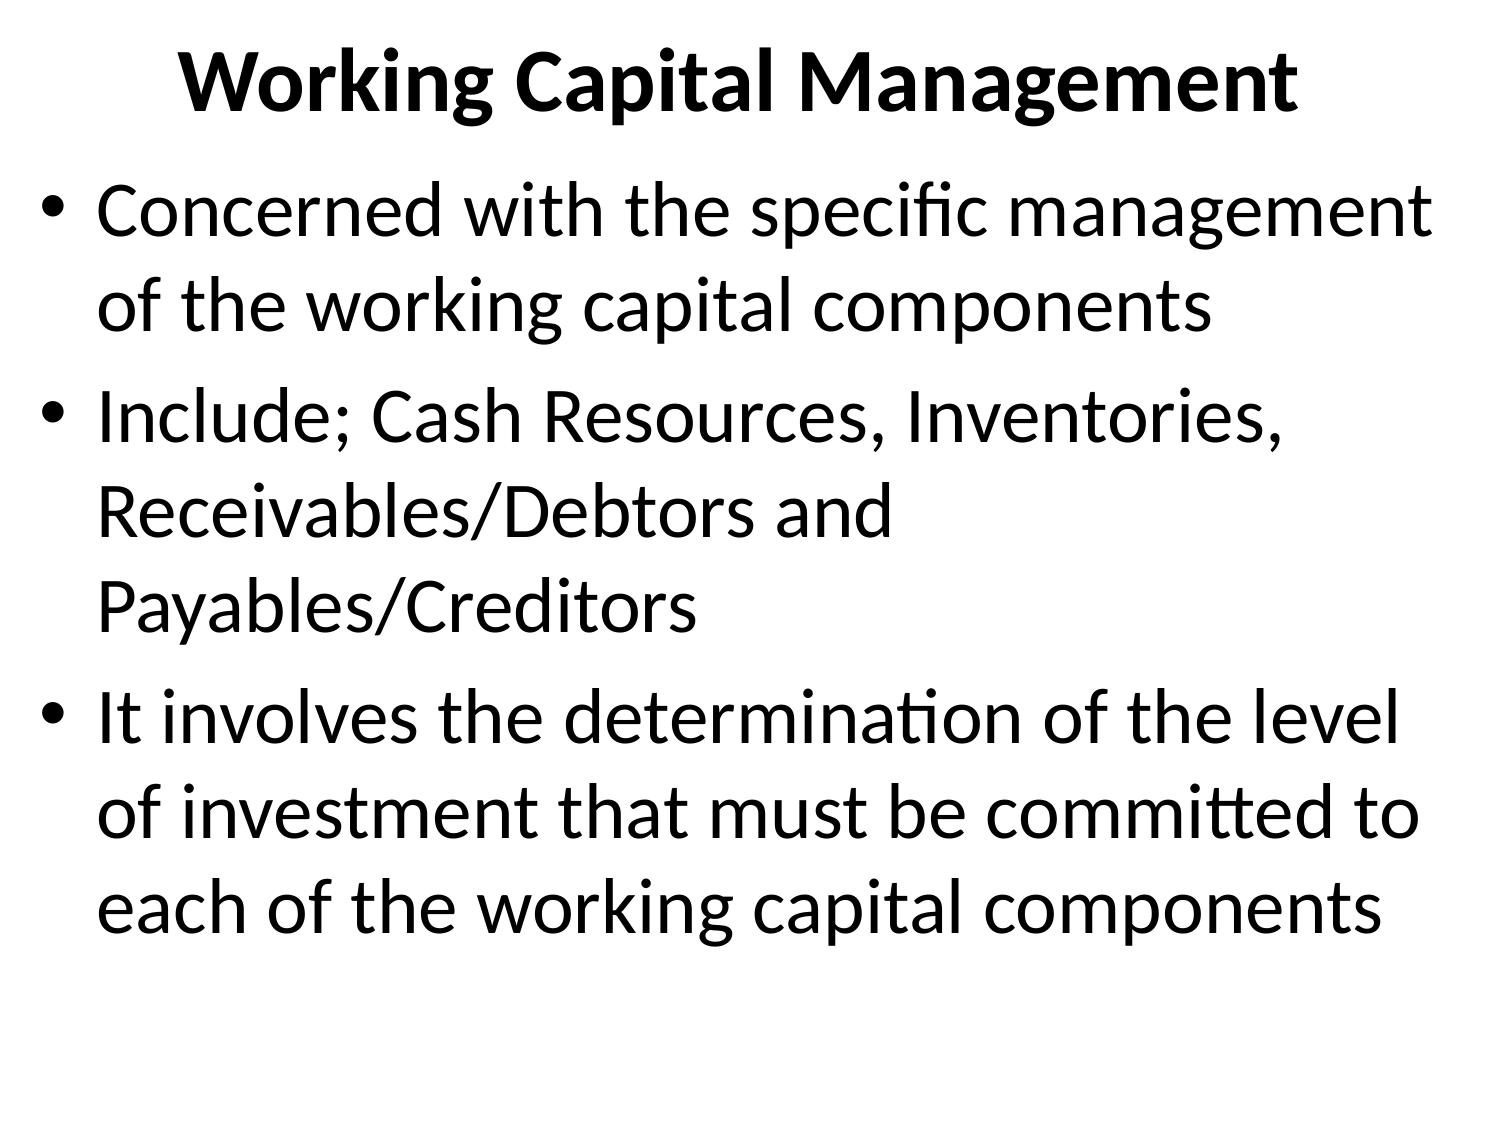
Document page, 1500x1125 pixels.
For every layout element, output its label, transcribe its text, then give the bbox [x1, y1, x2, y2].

list Concerned with the specific management of the working capital components Include; Cash Resources, Inventories, Receivables/Debtors and Payables/Creditors It involves the determination of the level of investment that must be committed to each of the working capital components [24, 149, 1475, 1088]
title Working Capital Management [75, 12, 1425, 138]
